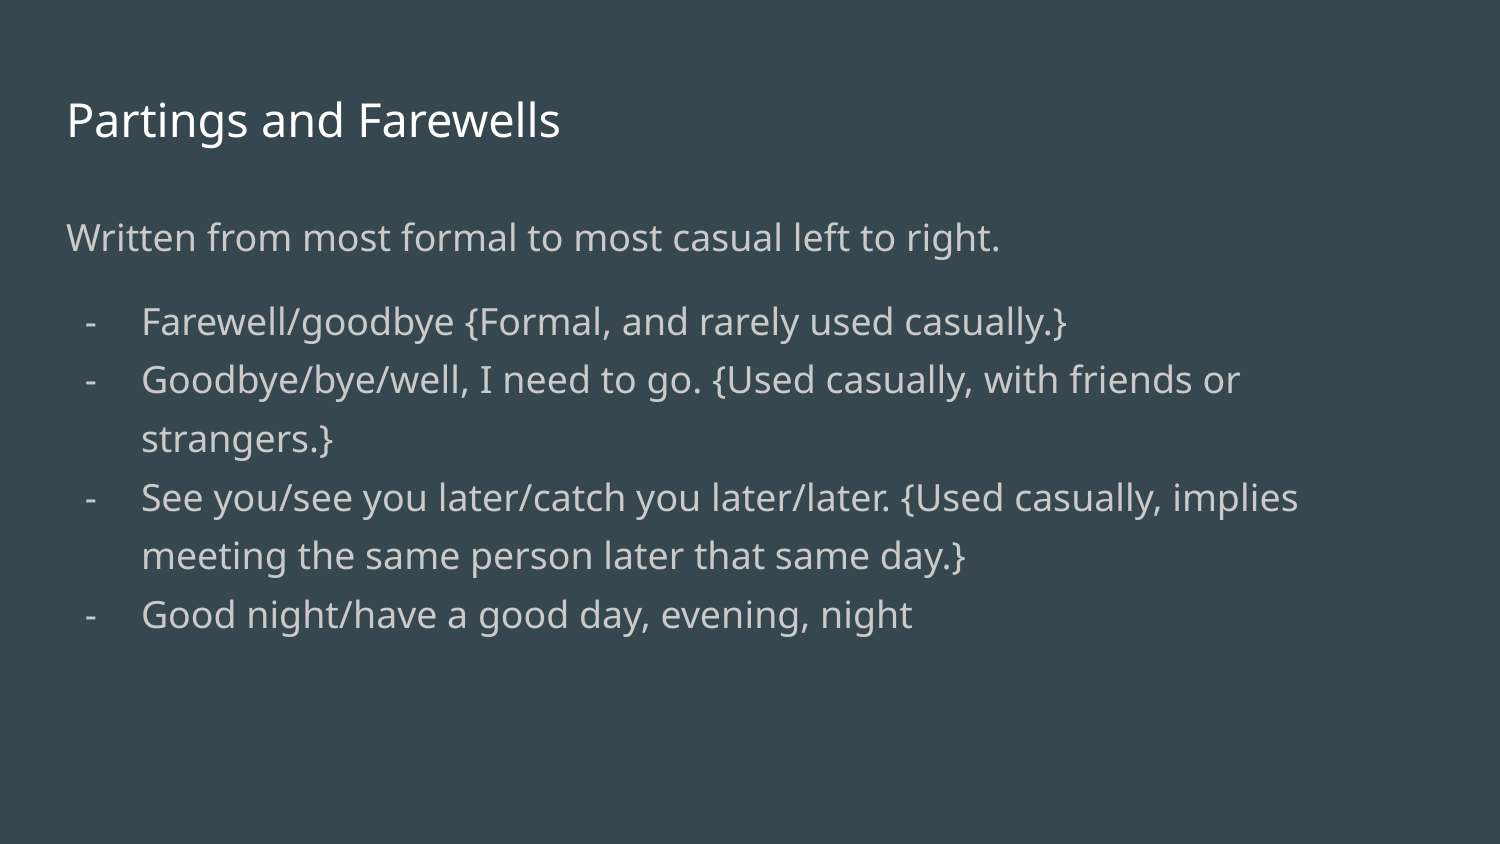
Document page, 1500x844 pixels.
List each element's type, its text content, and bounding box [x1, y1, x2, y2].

list Written from most formal to most casual left to right. Farewell/goodbye {Formal, and rarely used casually.} Goodbye/bye/well, I need to go. {Used casually, with friends or strangers.} See you/see you later/catch you later/later. {Used casually, implies meeting the same person later that same day.} Good night/have a good day, evening, night [51, 189, 1449, 750]
title Partings and Farewells [51, 72, 1449, 167]
